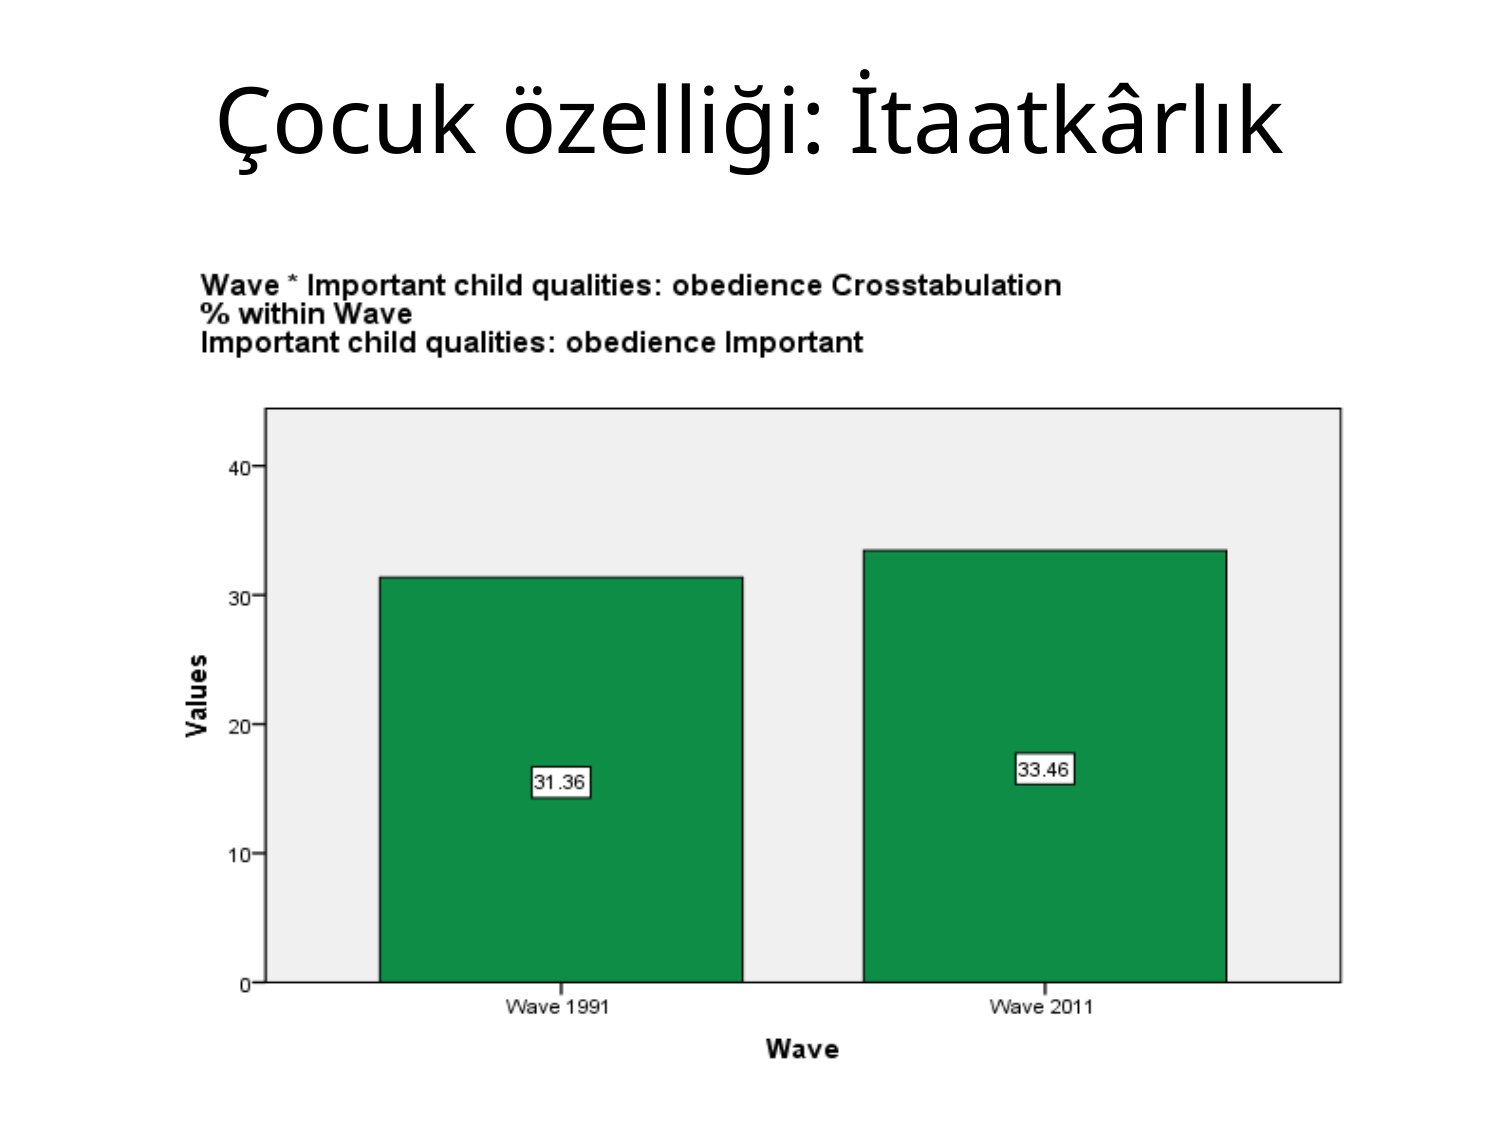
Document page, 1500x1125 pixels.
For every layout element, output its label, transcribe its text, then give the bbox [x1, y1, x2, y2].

title Çocuk özelliği: İtaatkârlık [103, 59, 1397, 188]
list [167, 187, 1355, 1080]
